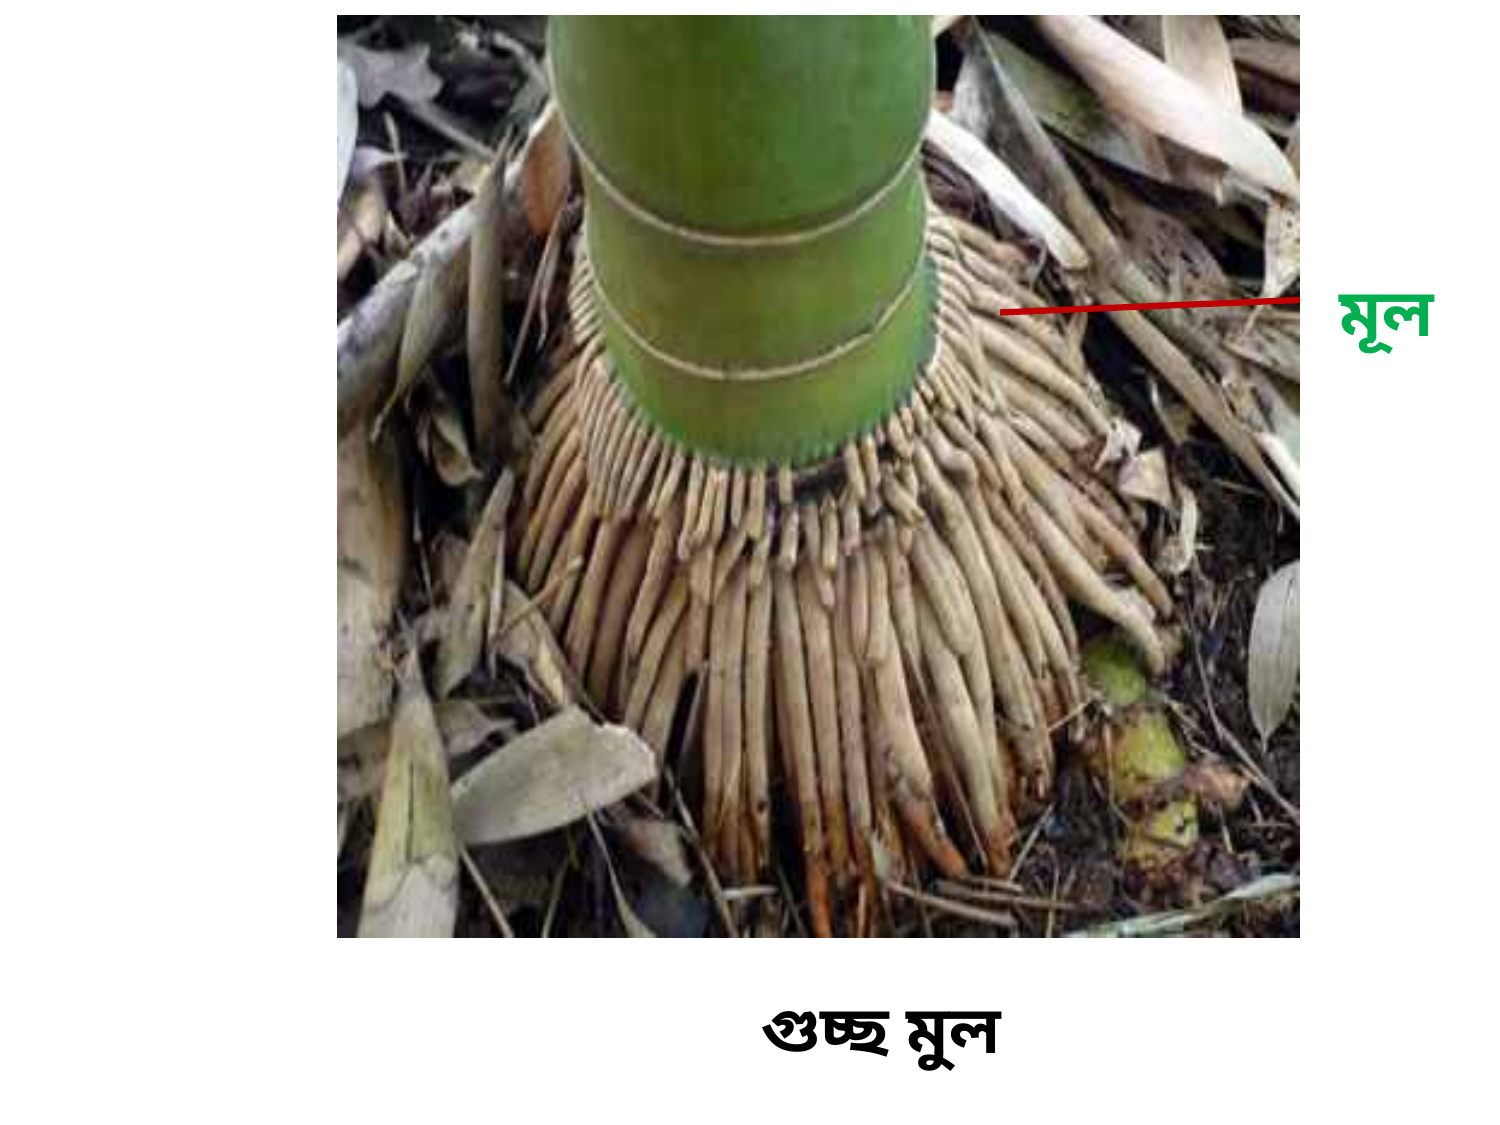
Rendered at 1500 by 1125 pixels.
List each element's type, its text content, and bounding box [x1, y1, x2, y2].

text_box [999, 299, 1301, 313]
text_box গুচ্ছ মুল [687, 979, 1075, 1074]
picture [337, 15, 1301, 939]
text_box মূল [1324, 262, 1475, 358]
